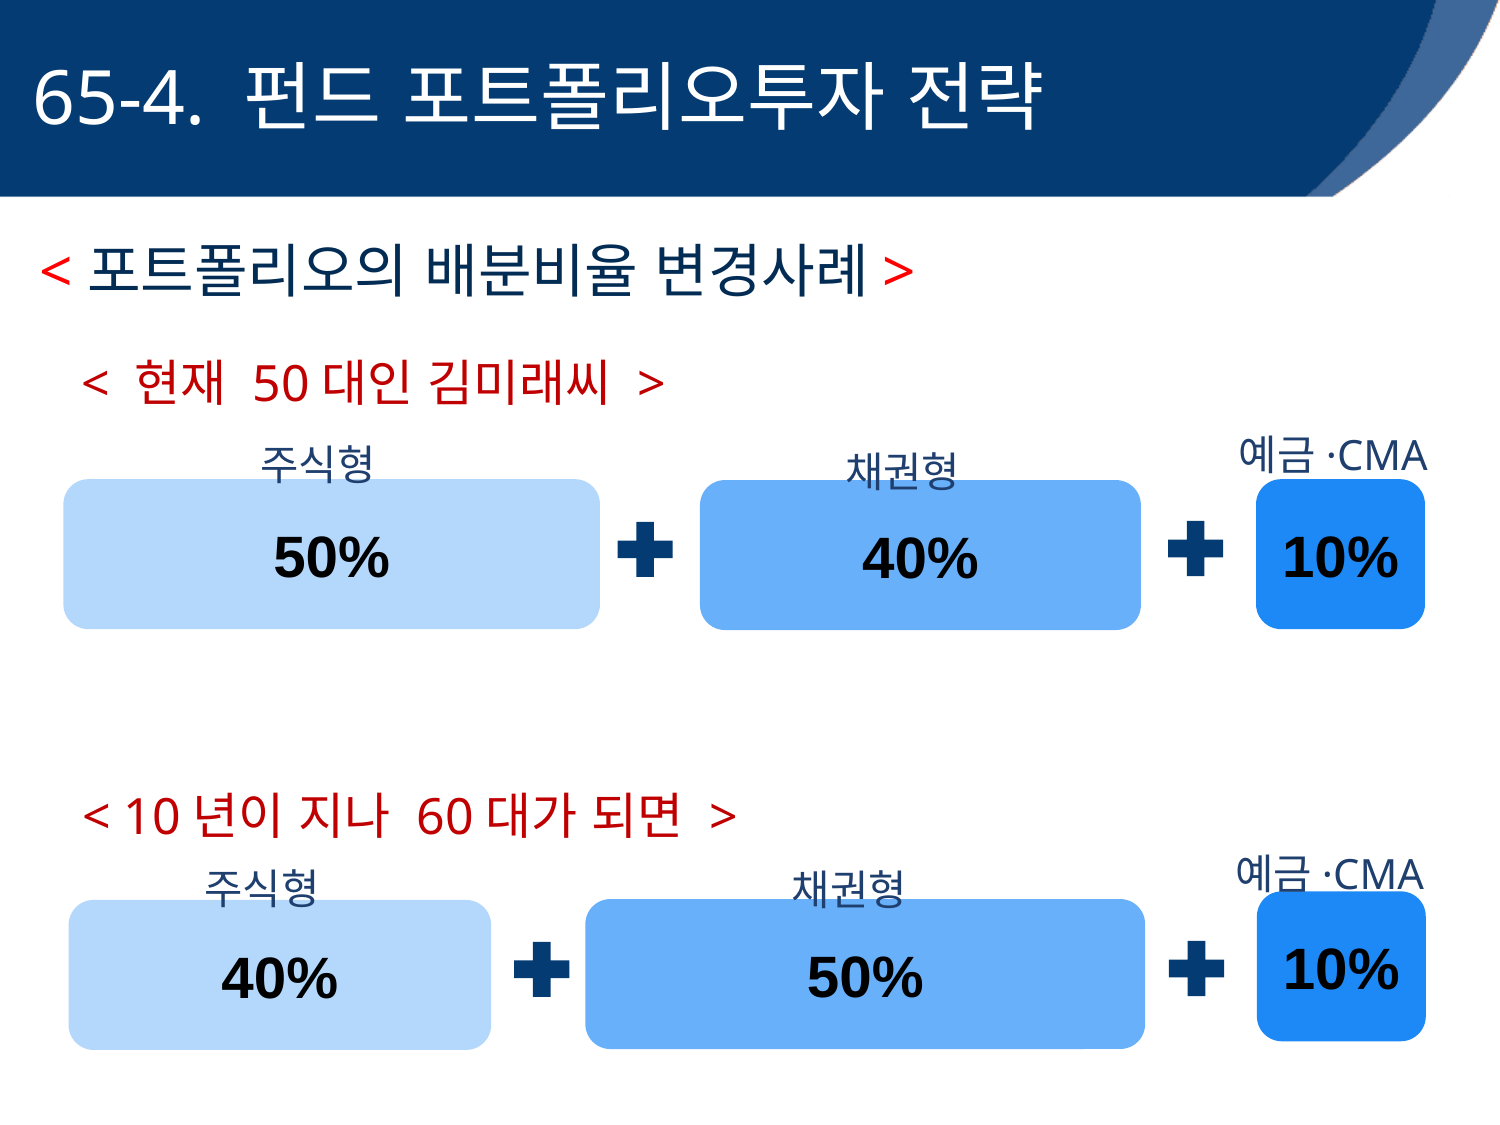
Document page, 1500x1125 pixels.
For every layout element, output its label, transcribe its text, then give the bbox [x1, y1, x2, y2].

text_box [617, 521, 673, 577]
text_box 65-4. 펀드 포트폴리오투자 전략 [17, 37, 1425, 152]
text_box 50% [585, 899, 1146, 1050]
text_box 예금·CMA [1183, 371, 1484, 487]
text_box < 현재 50대인 김미래씨 > [66, 284, 700, 420]
text_box 10% [1256, 487, 1426, 630]
text_box 주식형 [174, 852, 350, 921]
text_box < 10년이 지나 60대가 되면 > [67, 716, 763, 852]
text_box 10% [1256, 905, 1426, 1042]
text_box 예금·CMA [1179, 790, 1480, 905]
text_box [1168, 940, 1225, 997]
text_box 채권형 [761, 806, 937, 921]
text_box [514, 941, 570, 997]
text_box 채권형 [815, 387, 991, 503]
text_box <포트폴리오의 배분비율 변경사례> [24, 212, 1038, 326]
picture [0, 0, 1500, 1125]
text_box 40% [699, 480, 1141, 631]
text_box [1168, 520, 1224, 577]
text_box 40% [68, 899, 492, 1050]
text_box 주식형 [230, 381, 406, 497]
text_box 50% [63, 479, 601, 630]
